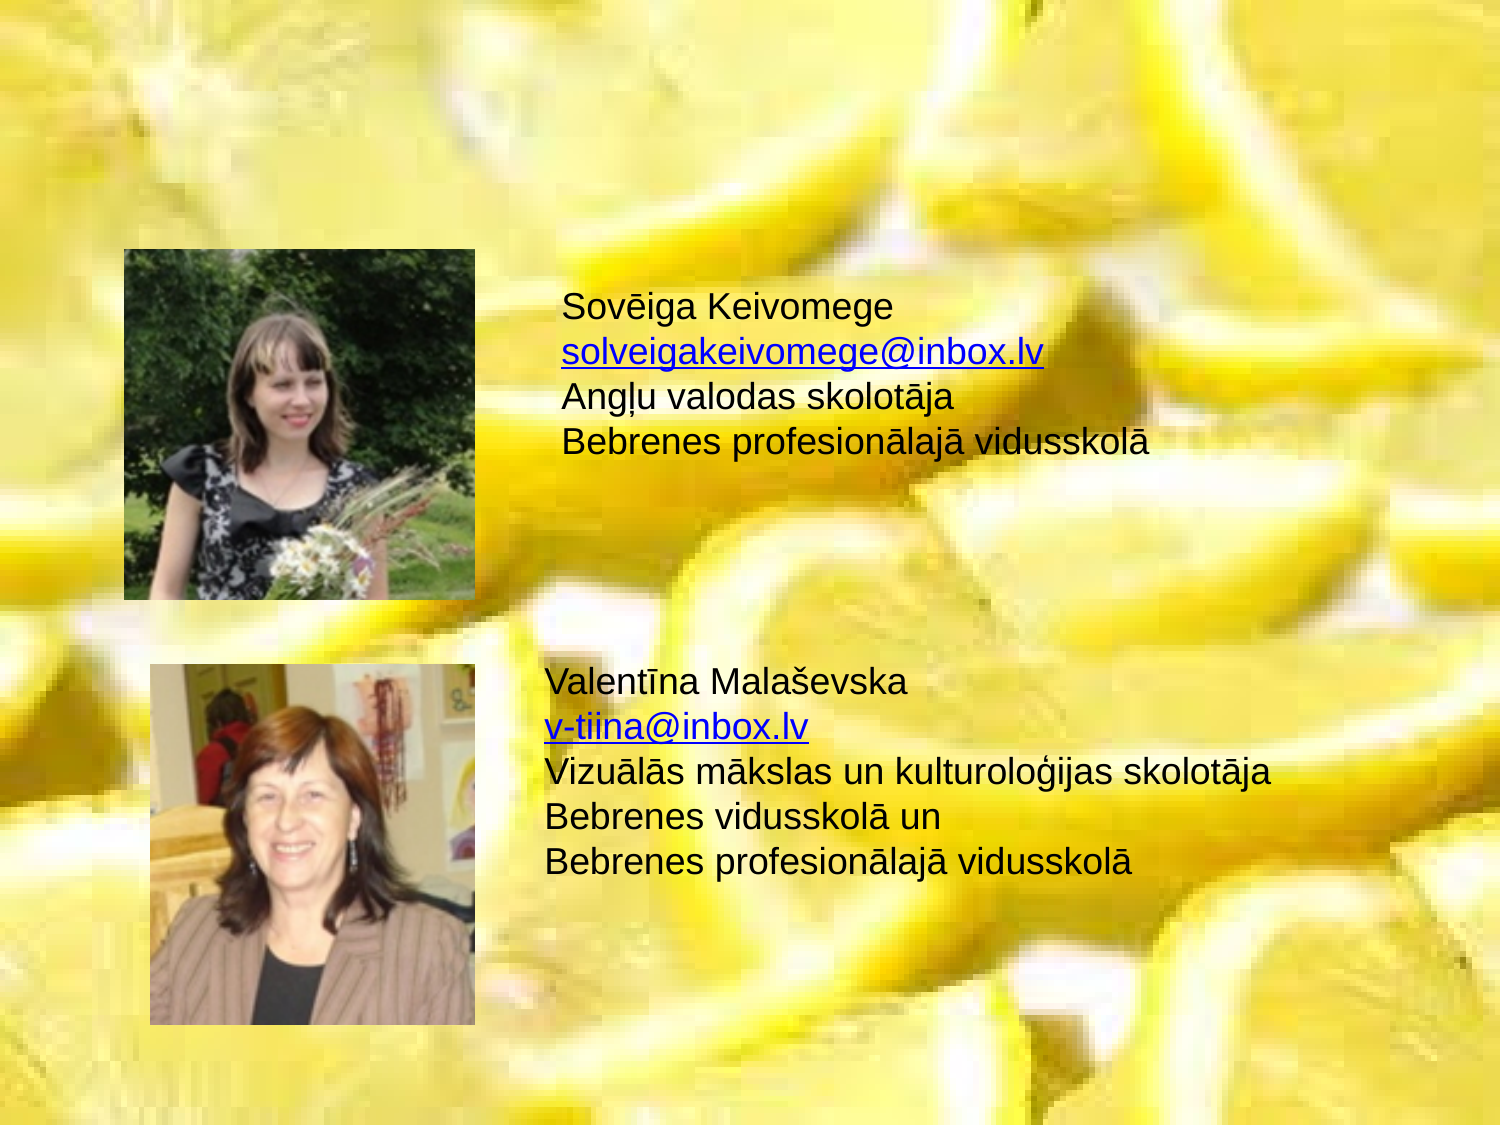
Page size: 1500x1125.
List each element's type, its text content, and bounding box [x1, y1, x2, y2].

picture [0, 0, 1500, 1125]
text_box Valentīna Malaševska v-tiina@inbox.lv Vizuālās mākslas un kulturoloģijas skolotāja Bebrenes vidusskolā un Bebrenes profesionālajā vidusskolā [529, 649, 1287, 890]
text_box Sovēiga Keivomege solveigakeivomege@inbox.lv Angļu valodas skolotāja Bebrenes profesionālajā vidusskolā [546, 274, 1165, 470]
